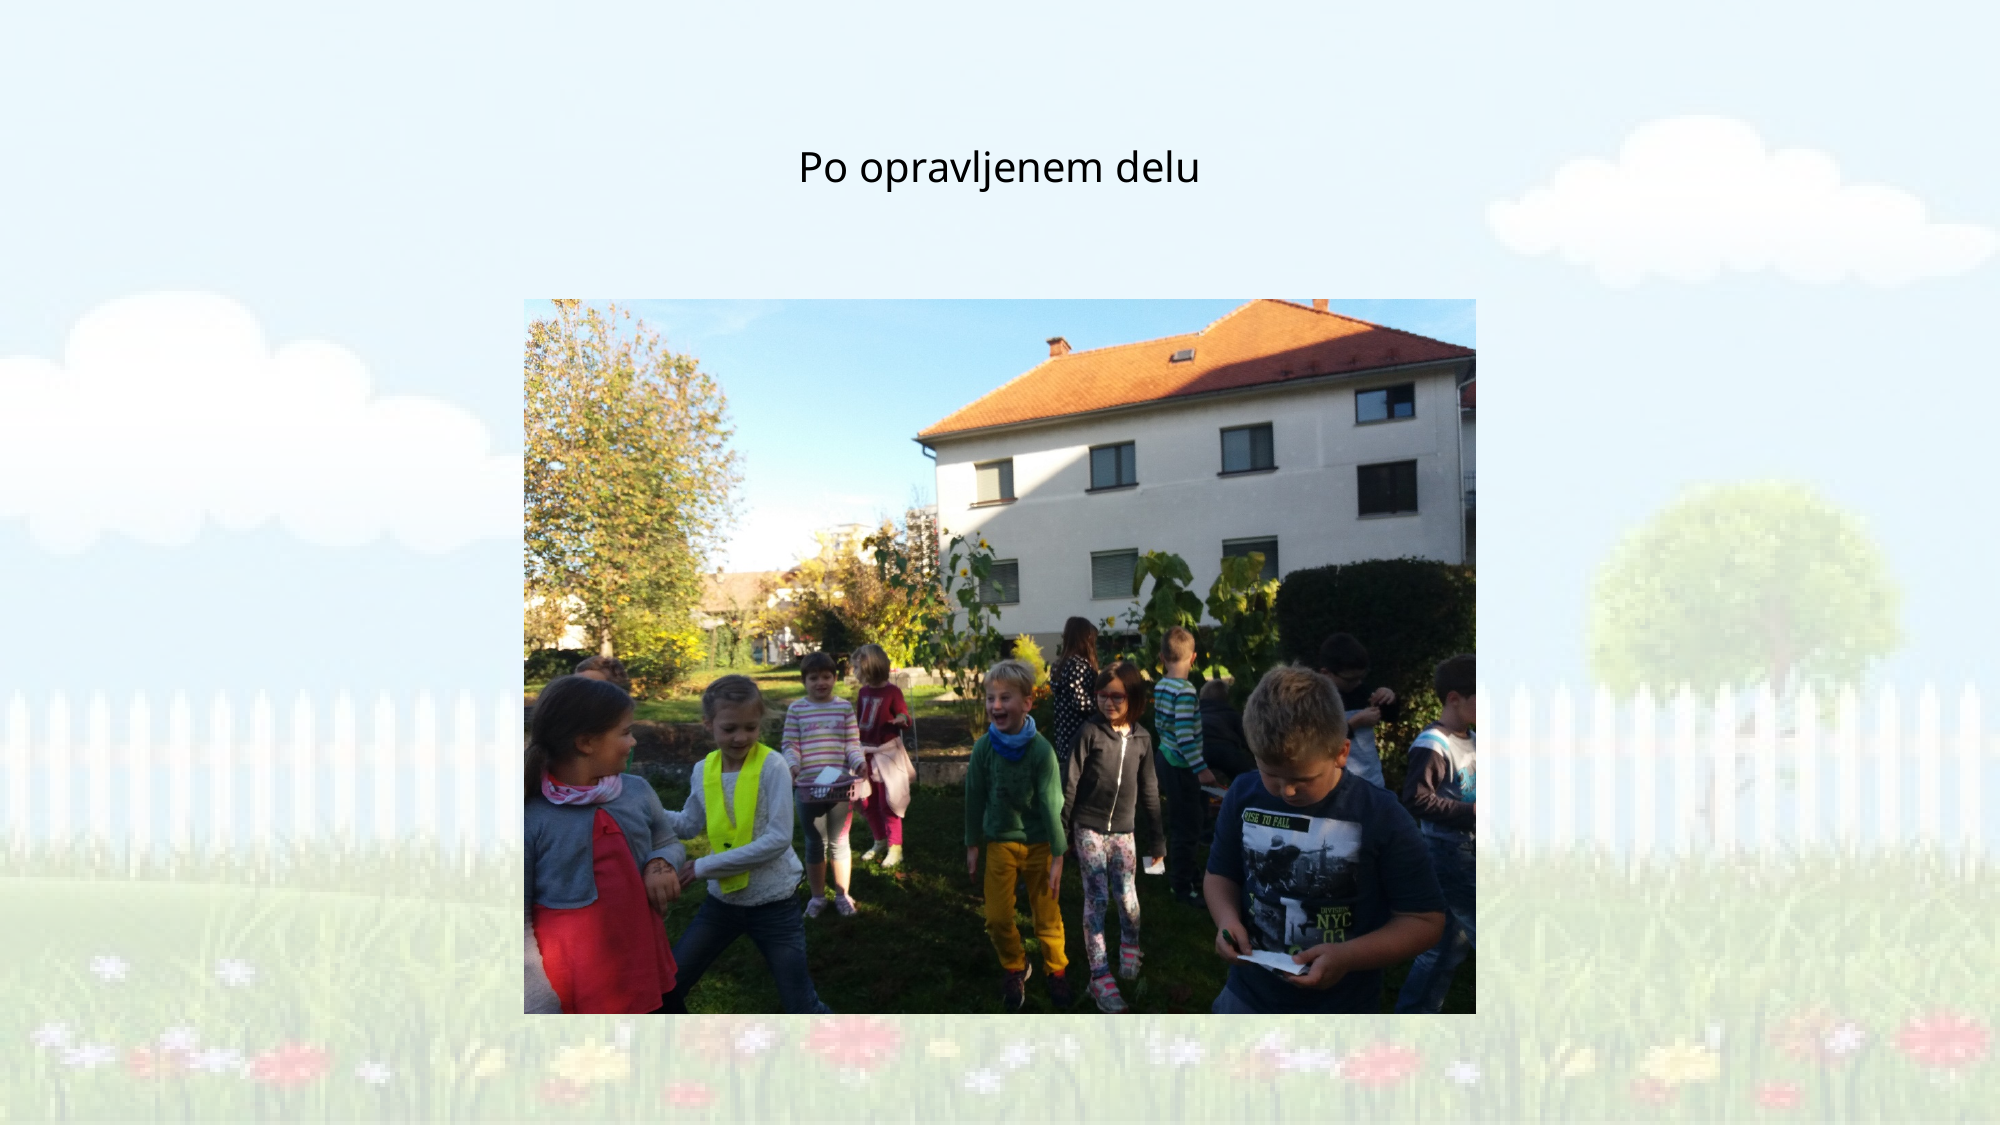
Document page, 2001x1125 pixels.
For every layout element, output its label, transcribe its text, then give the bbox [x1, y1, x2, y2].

title Po opravljenem delu [137, 59, 1863, 278]
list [524, 299, 1476, 1014]
